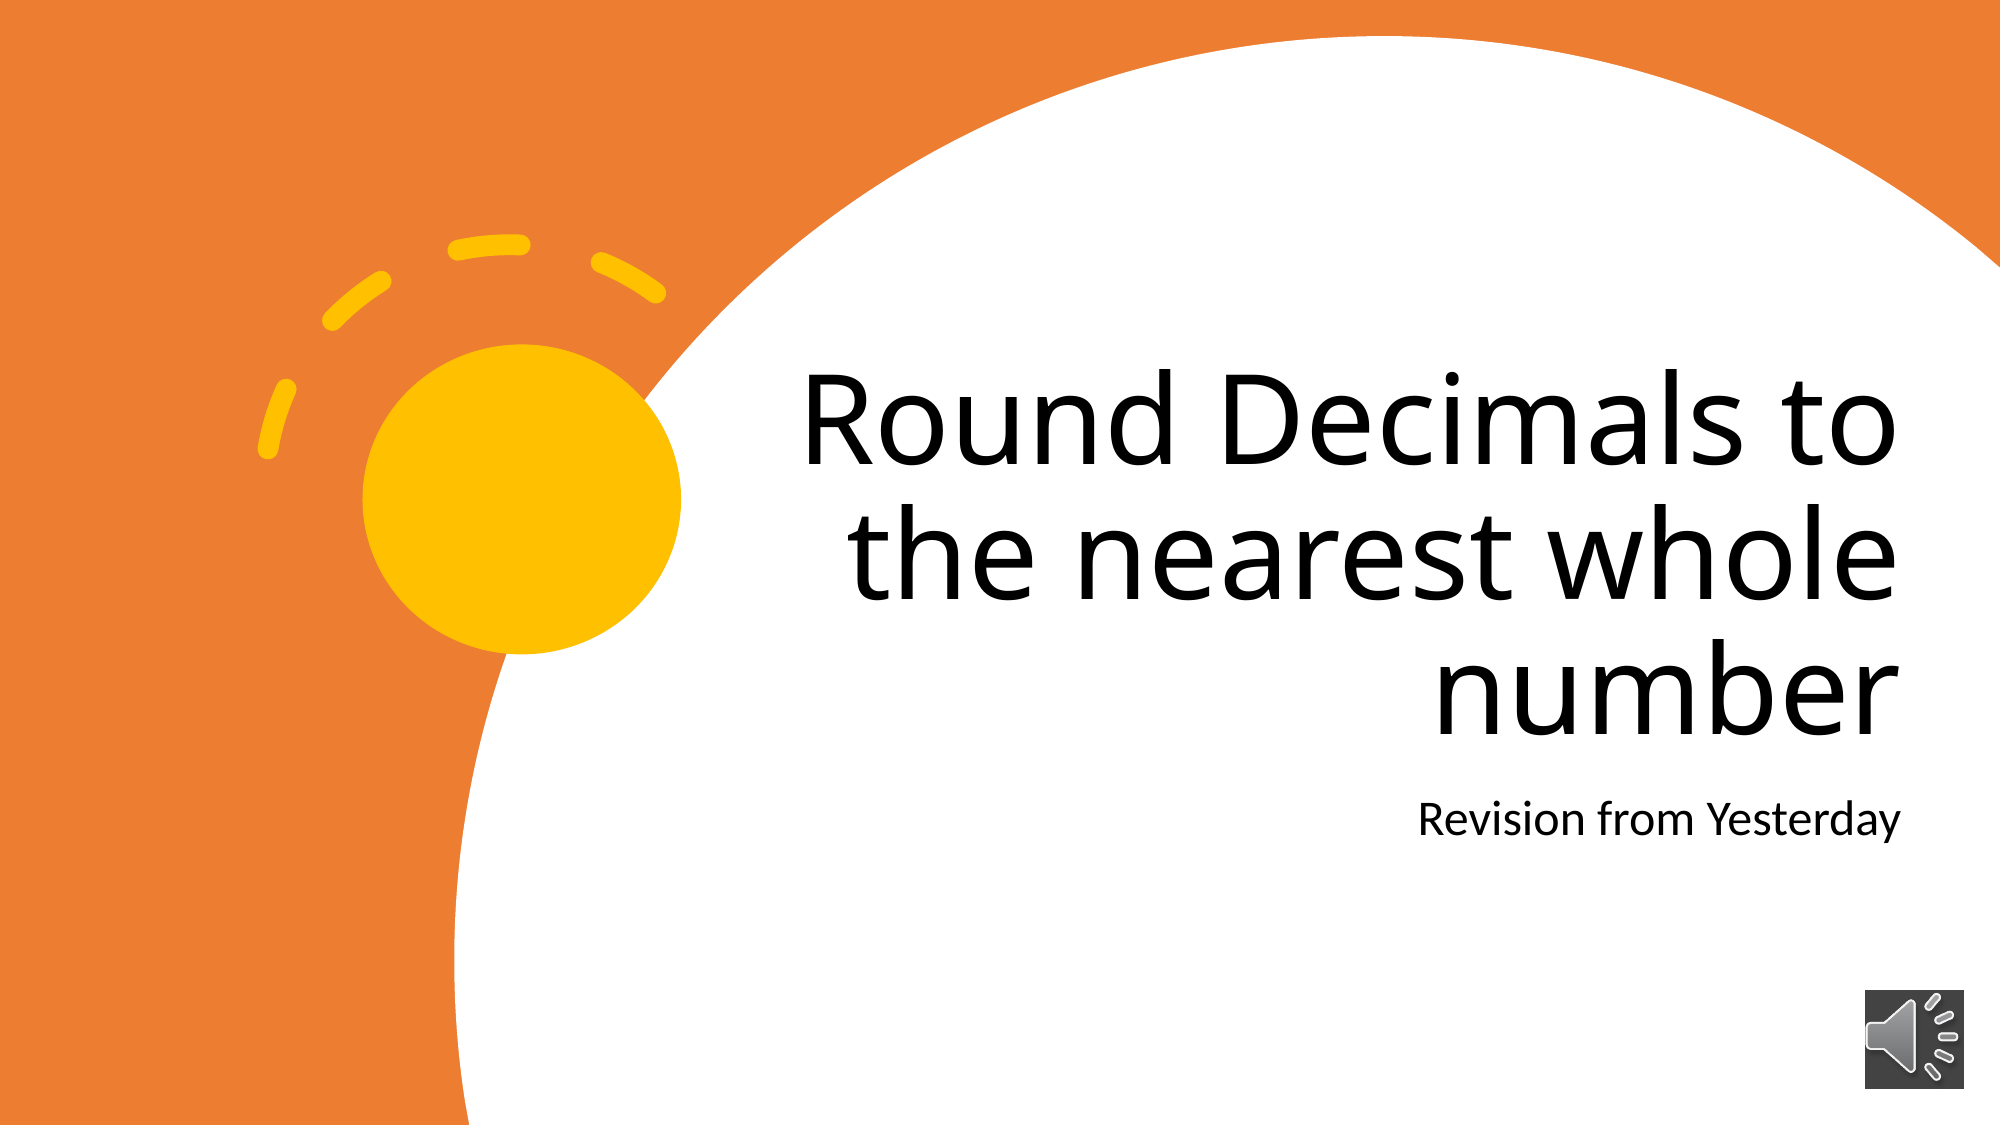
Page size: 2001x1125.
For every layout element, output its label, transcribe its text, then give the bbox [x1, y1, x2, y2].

title Round Decimals to the nearest whole number [662, 318, 1917, 770]
text_box [361, 373, 662, 656]
subtitle Revision from Yesterday [662, 784, 1917, 1003]
text_box [267, 244, 676, 490]
picture [1864, 989, 1965, 1090]
text_box [0, 0, 2000, 1125]
text_box [453, 35, 2000, 1125]
